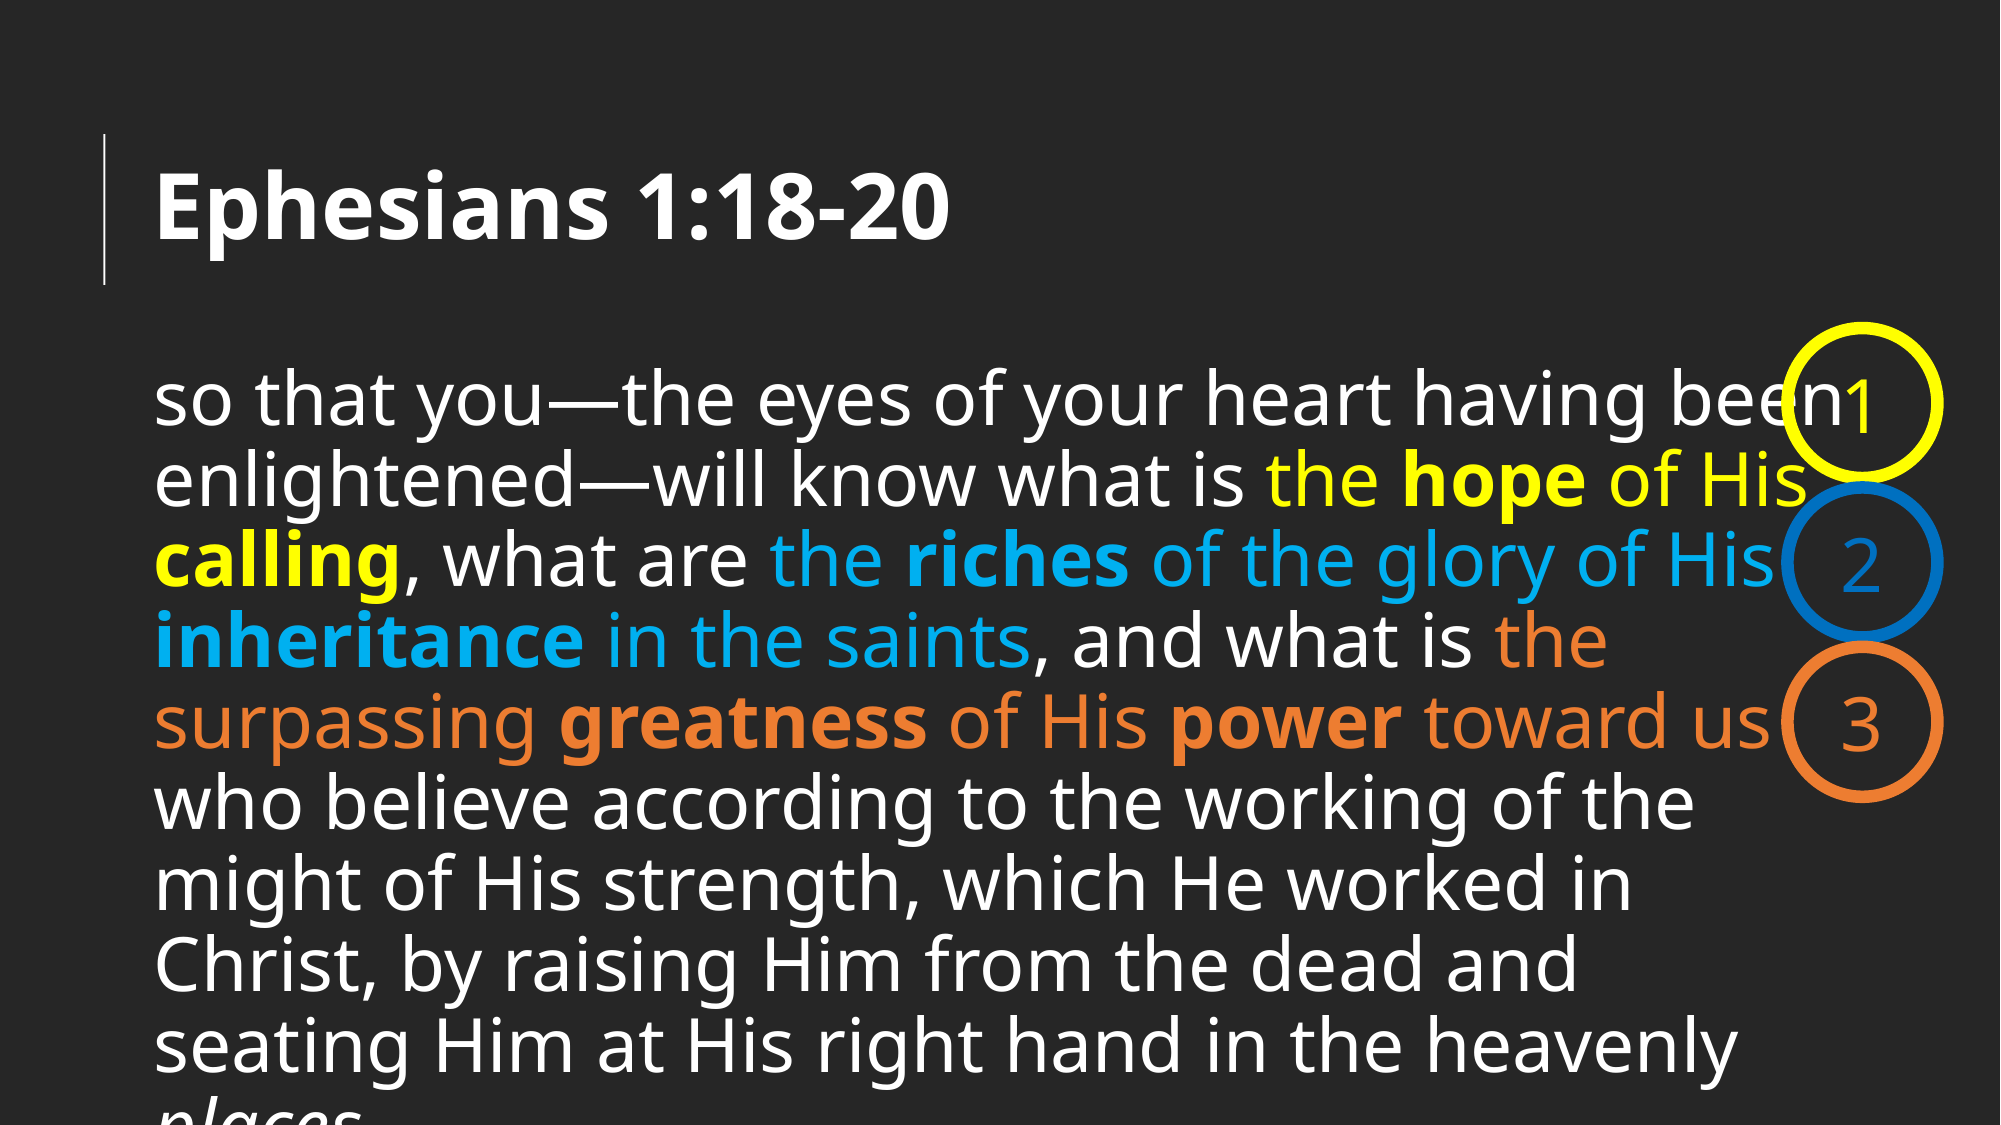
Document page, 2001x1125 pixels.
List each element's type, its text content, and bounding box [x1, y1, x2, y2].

text_box 2 [1786, 486, 1939, 639]
text_box 1 [1786, 327, 1939, 480]
text_box 3 [1786, 645, 1939, 798]
list so that you—the eyes of your heart having been enlightened—will know what is the hope of His calling, what are the riches of the glory of His inheritance in the saints, and what is the surpassing greatness of His power toward us who believe according to the working of the might of His strength, which He worked in Christ, by raising Him from the dead and seating Him at His right hand in the heavenly places, [137, 352, 1863, 1014]
picture [102, 134, 107, 285]
title Ephesians 1:18-20 [137, 101, 1863, 319]
